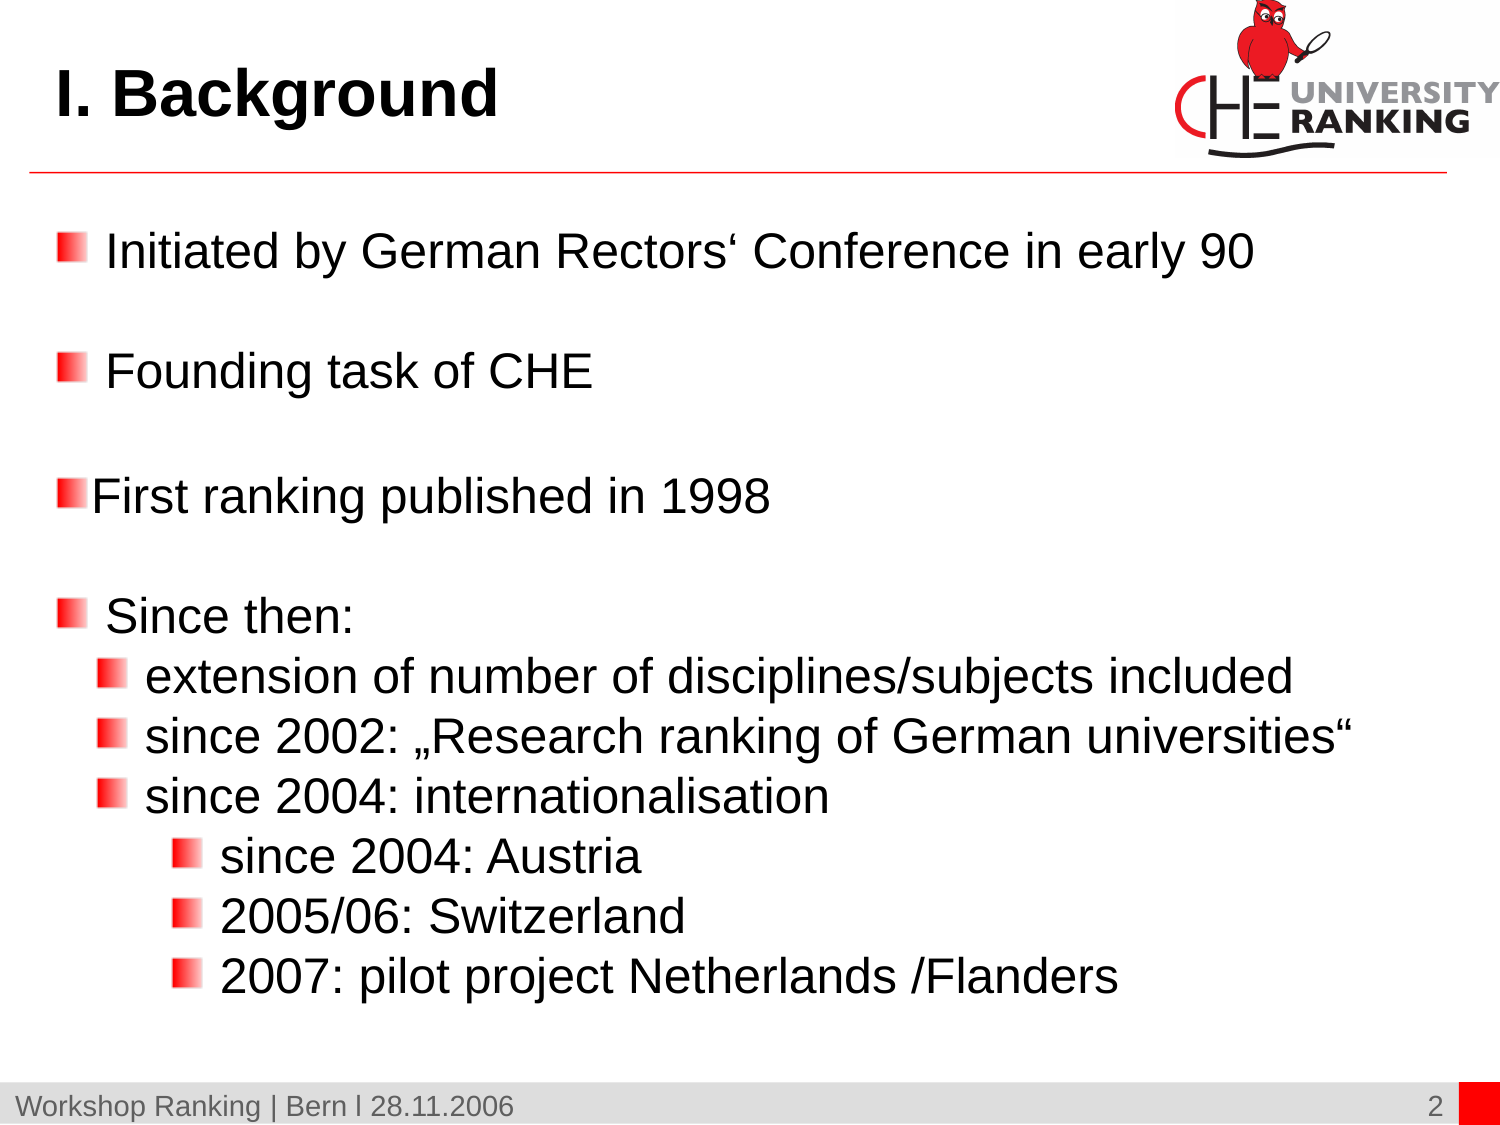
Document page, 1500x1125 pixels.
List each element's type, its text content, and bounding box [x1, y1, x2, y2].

text_box First ranking published in 1998 Since then: extension of number of disciplines/subjects included since 2002: „Research ranking of German universities“ since 2004: internationalisation since 2004: Austria 2005/06: Switzerland 2007: pilot project Netherlands /Flanders [41, 456, 1427, 1071]
slide_number 2 [1305, 1079, 1459, 1125]
picture [170, 836, 206, 872]
picture [55, 596, 91, 632]
text_box Initiated by German Rectors‘ Conference in early 90 Founding task of CHE [41, 211, 1427, 406]
picture [55, 350, 91, 386]
picture [55, 476, 91, 512]
picture [55, 230, 91, 266]
picture [95, 716, 131, 752]
picture [95, 656, 131, 692]
picture [170, 896, 206, 932]
footer Workshop Ranking | Bern l 28.11.2006 [0, 1079, 1294, 1125]
text_box I. Background [41, 42, 516, 138]
picture [1175, 0, 1500, 158]
picture [95, 776, 131, 812]
picture [170, 956, 206, 992]
